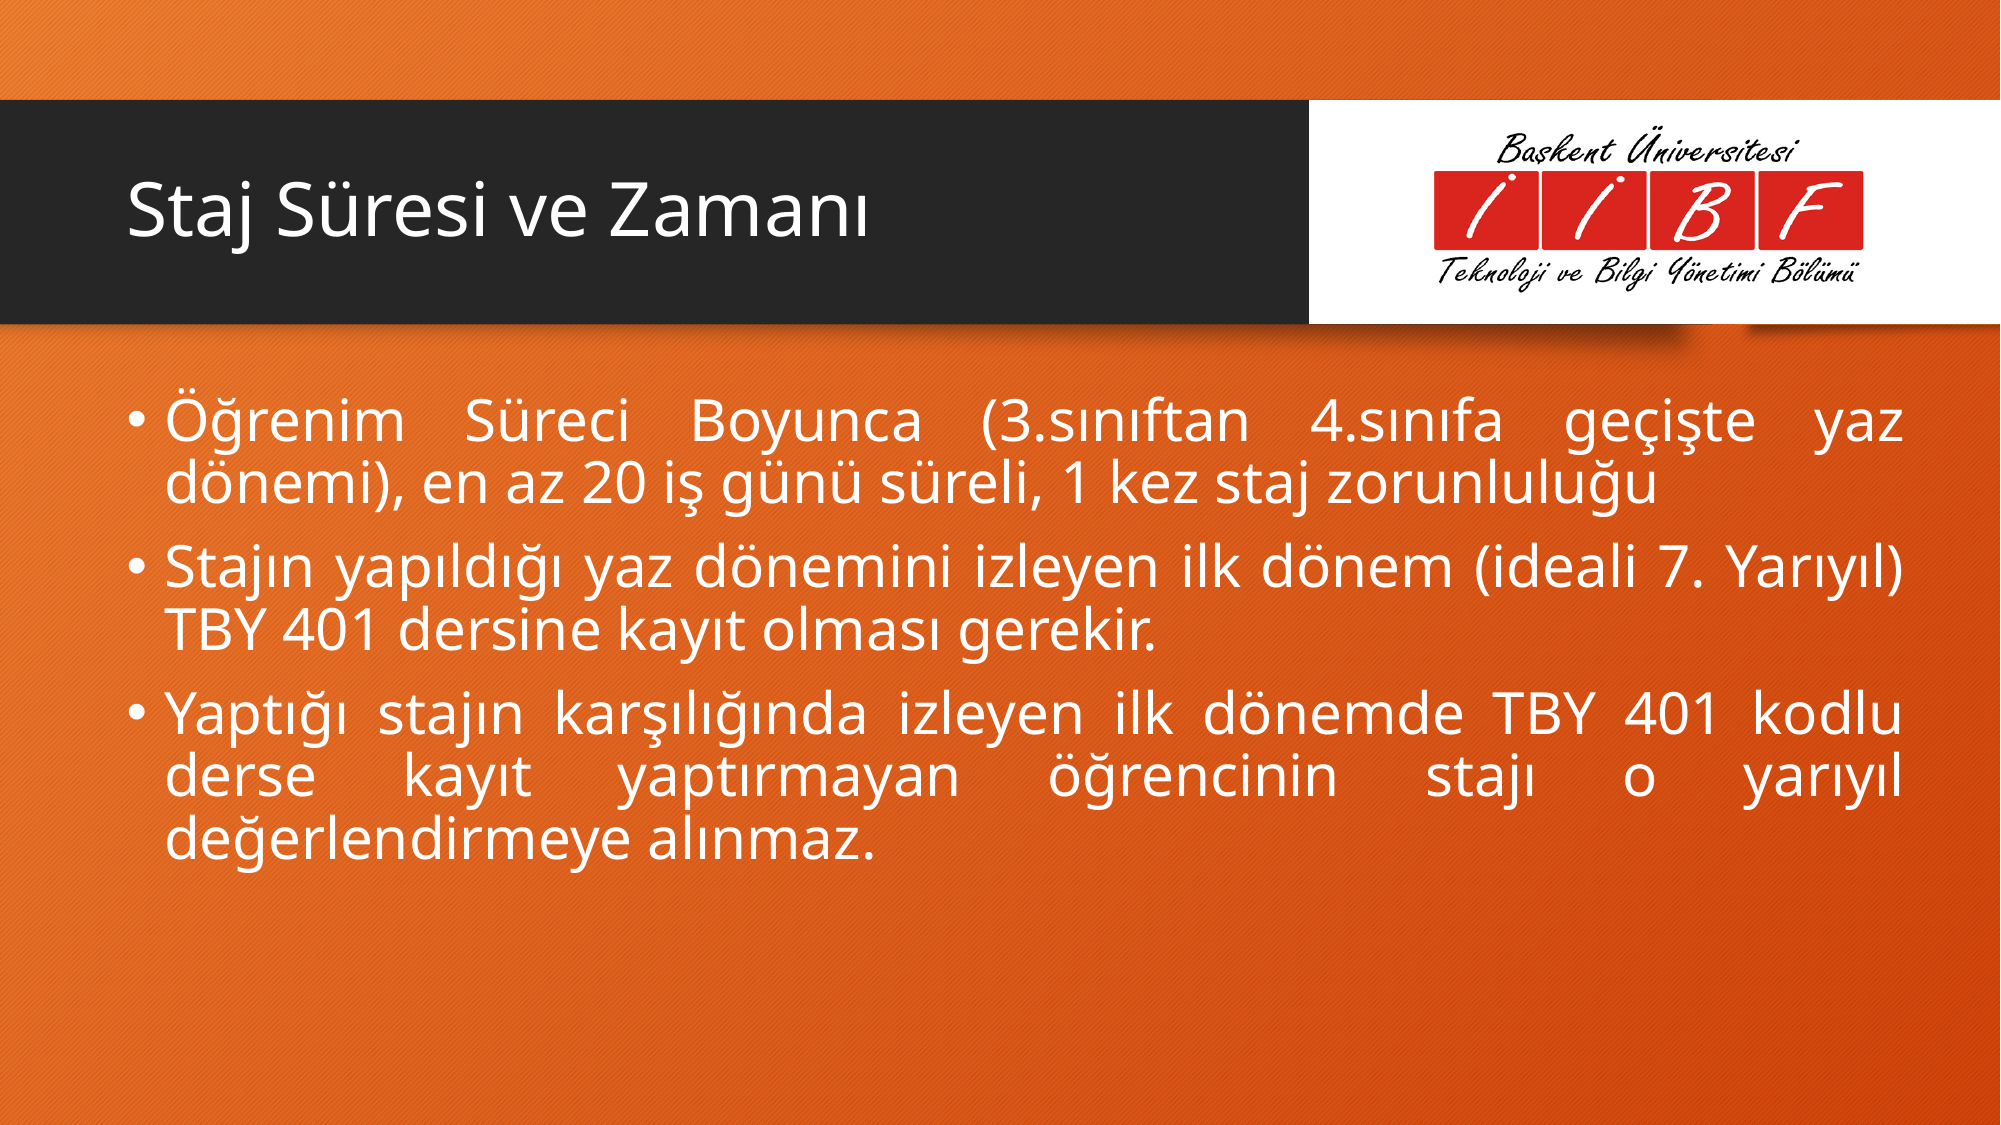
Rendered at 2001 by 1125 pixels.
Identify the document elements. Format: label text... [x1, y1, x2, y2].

title Staj Süresi ve Zamanı [111, 123, 1309, 301]
picture [0, 100, 2000, 376]
list Öğrenim Süreci Boyunca (3.sınıftan 4.sınıfa geçişte yaz dönemi), en az 20 iş günü süreli, 1 kez staj zorunluluğu Stajın yapıldığı yaz dönemini izleyen ilk dönem (ideali 7. Yarıyıl) TBY 401 dersine kayıt olması gerekir. Yaptığı stajın karşılığında izleyen ilk dönemde TBY 401 kodlu derse kayıt yaptırmayan öğrencinin stajı o yarıyıl değerlendirmeye alınmaz. [111, 383, 1920, 1082]
